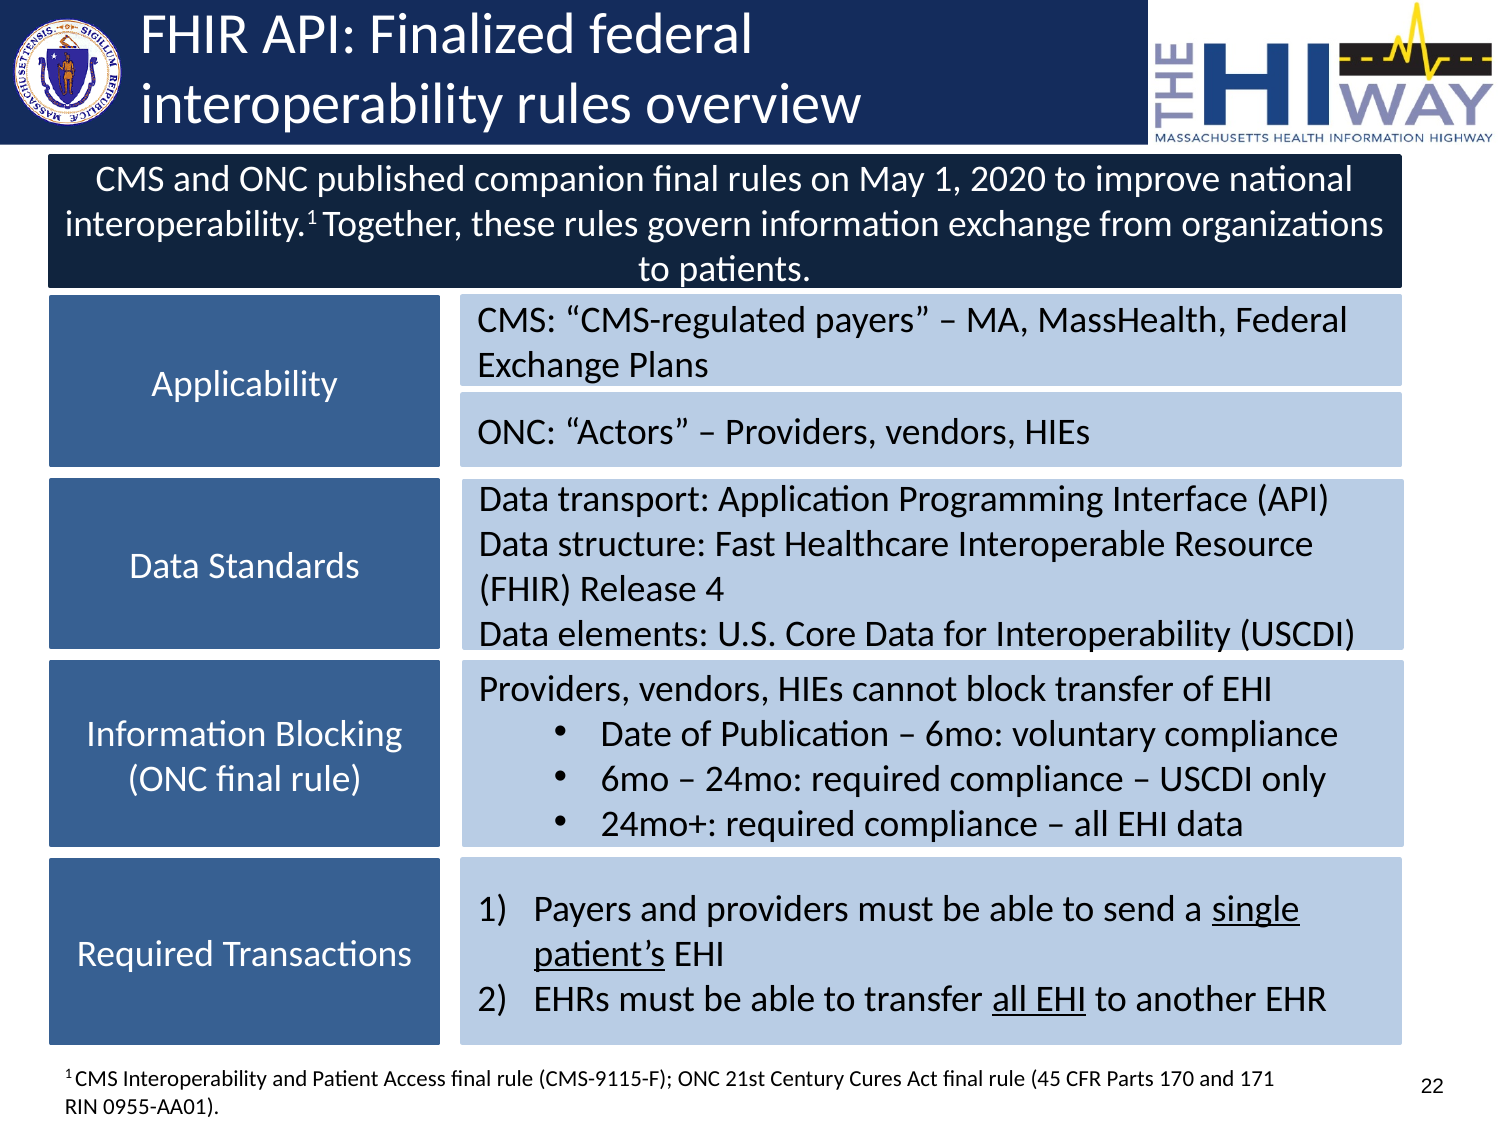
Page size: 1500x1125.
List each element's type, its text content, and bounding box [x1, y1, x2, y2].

picture [1148, 0, 1500, 145]
picture [5, 12, 124, 130]
text_box 1 CMS Interoperability and Patient Access final rule (CMS-9115-F); ONC 21st Century Cures Act final rule (45 CFR Parts 170 and 171 RIN 0955-AA01). [49, 1054, 1400, 1125]
slide_number 22 [1400, 1065, 1489, 1113]
text_box Providers, vendors, HIEs cannot block transfer of EHI Date of Publication – 6mo: voluntary compliance 6mo – 24mo: required compliance – USCDI only 24mo+: required compliance – all EHI data [462, 660, 1404, 847]
text_box CMS and ONC published companion final rules on May 1, 2020 to improve national interoperability.1 Together, these rules govern information exchange from organizations to patients. [48, 154, 1402, 288]
text_box CMS: “CMS-regulated payers” – MA, MassHealth, Federal Exchange Plans [460, 294, 1402, 386]
text_box Data Standards [49, 478, 440, 649]
text_box Applicability [49, 295, 440, 467]
title FHIR API: Finalized federal interoperability rules overview [124, 0, 1126, 131]
text_box Required Transactions [49, 858, 440, 1045]
text_box Information Blocking (ONC final rule) [49, 660, 440, 847]
text_box ONC: “Actors” – Providers, vendors, HIEs [460, 392, 1402, 467]
text_box Payers and providers must be able to send a single patient’s EHI EHRs must be able to transfer all EHI to another EHR [460, 857, 1402, 1045]
text_box Data transport: Application Programming Interface (API) Data structure: Fast Healthcare Interoperable Resource (FHIR) Release 4 Data elements: U.S. Core Data for Interoperability (USCDI) [462, 479, 1404, 650]
